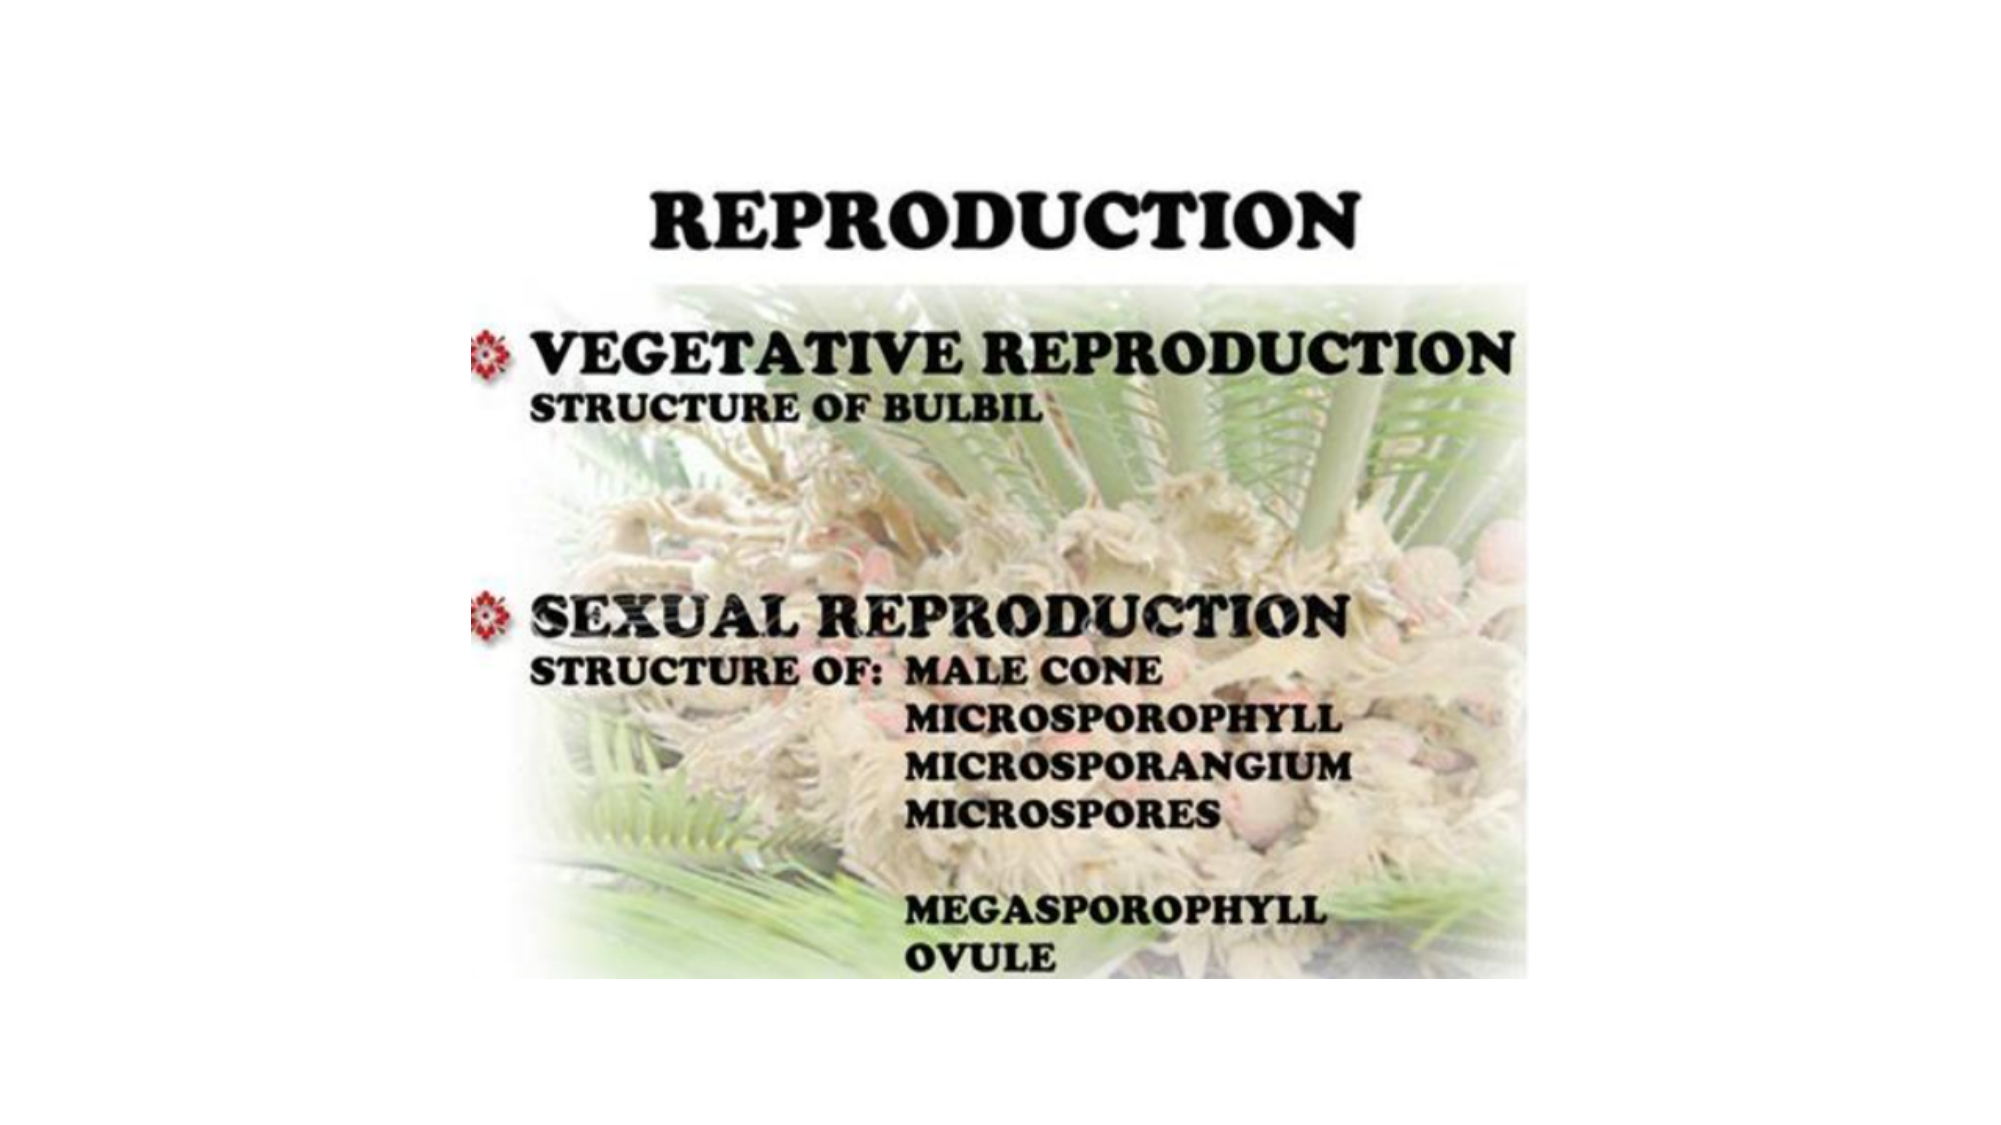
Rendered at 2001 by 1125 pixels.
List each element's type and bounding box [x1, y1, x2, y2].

picture [471, 146, 1529, 979]
